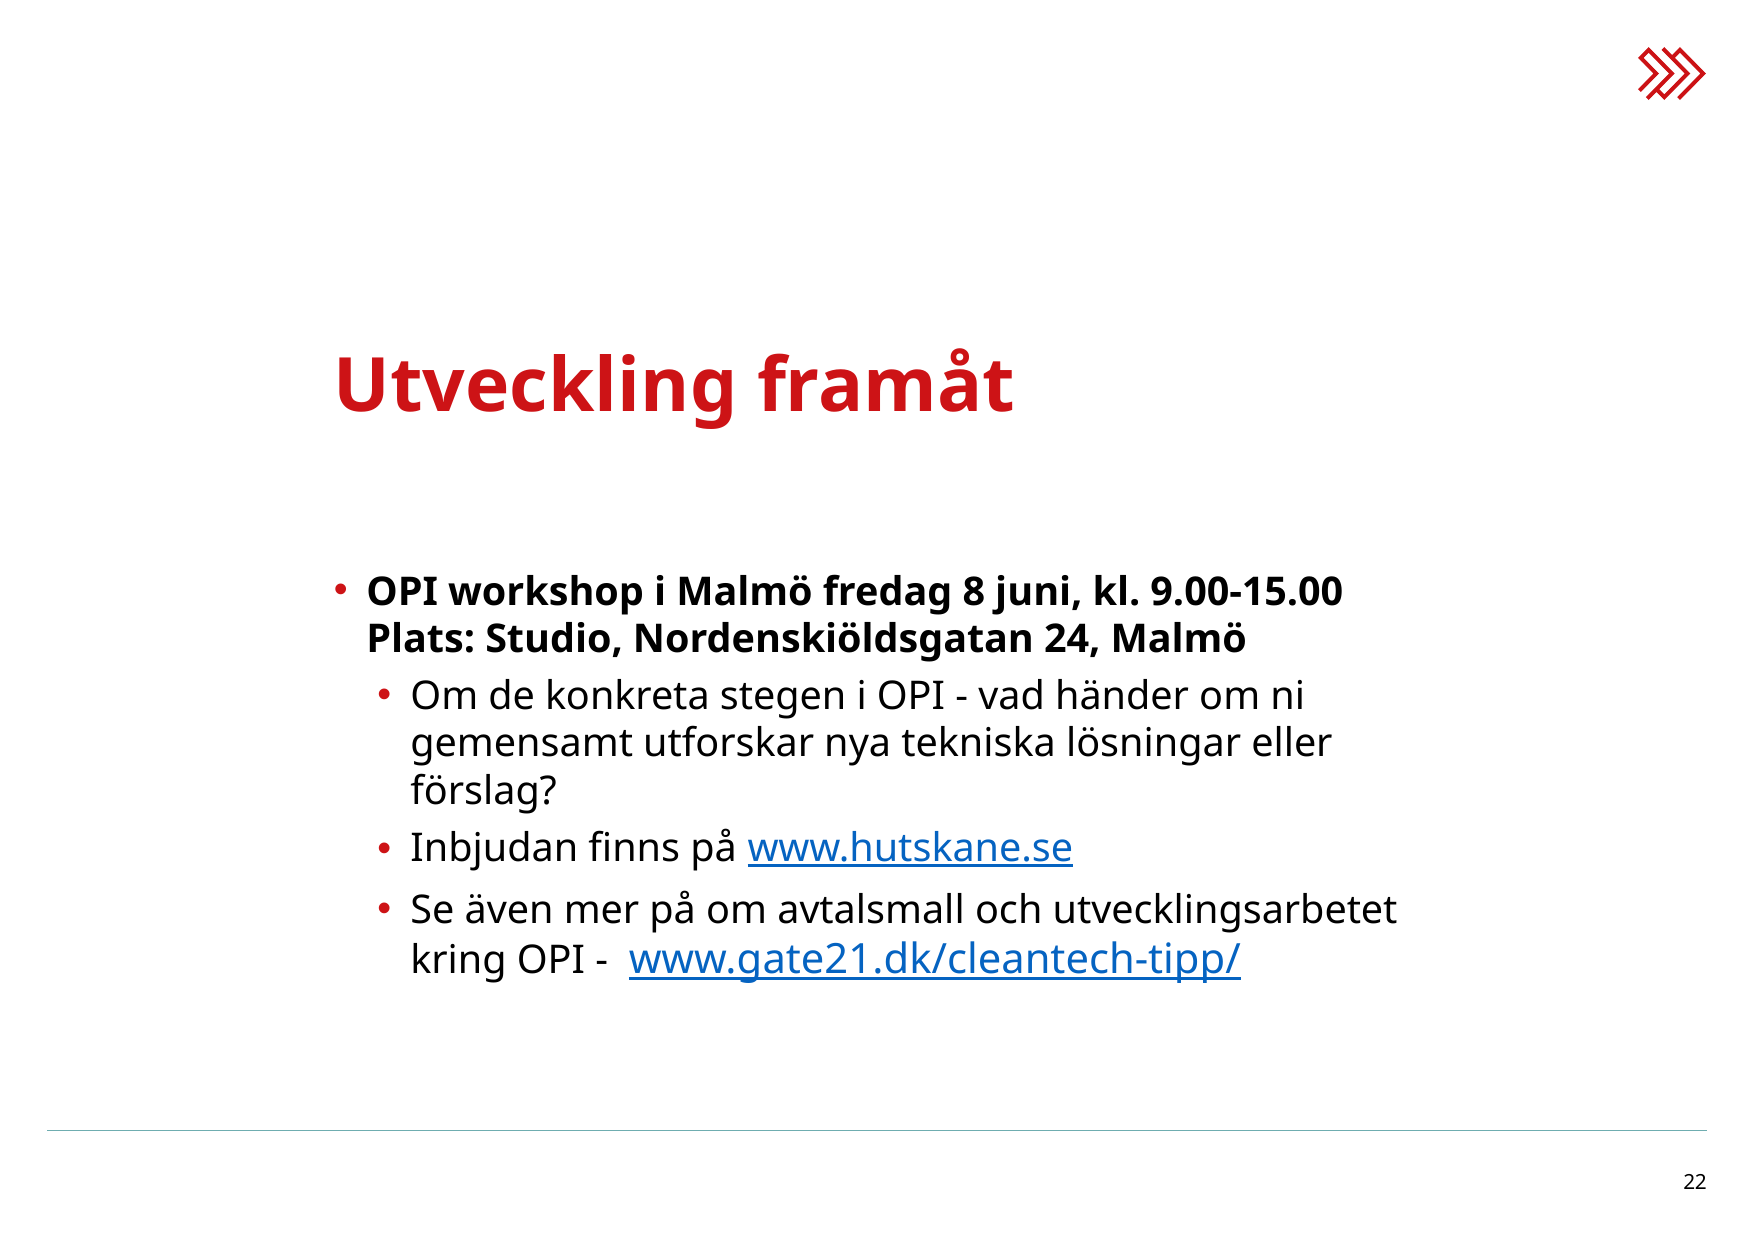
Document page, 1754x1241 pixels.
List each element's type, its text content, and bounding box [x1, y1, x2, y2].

picture [1636, 45, 1708, 102]
slide_number 22 [1293, 1173, 1707, 1193]
list OPI workshop i Malmö fredag 8 juni, kl. 9.00-15.00 Plats: Studio, Nordenskiöldsgatan 24, Malmö Om de konkreta stegen i OPI - vad händer om ni gemensamt utforskar nya tekniska lösningar eller förslag? Inbjudan finns på www.hutskane.se Se även mer på om avtalsmall och utvecklingsarbetet kring OPI - www.gate21.dk/cleantech-tipp/ [333, 565, 1421, 900]
title Utveckling framåt [333, 336, 1421, 507]
